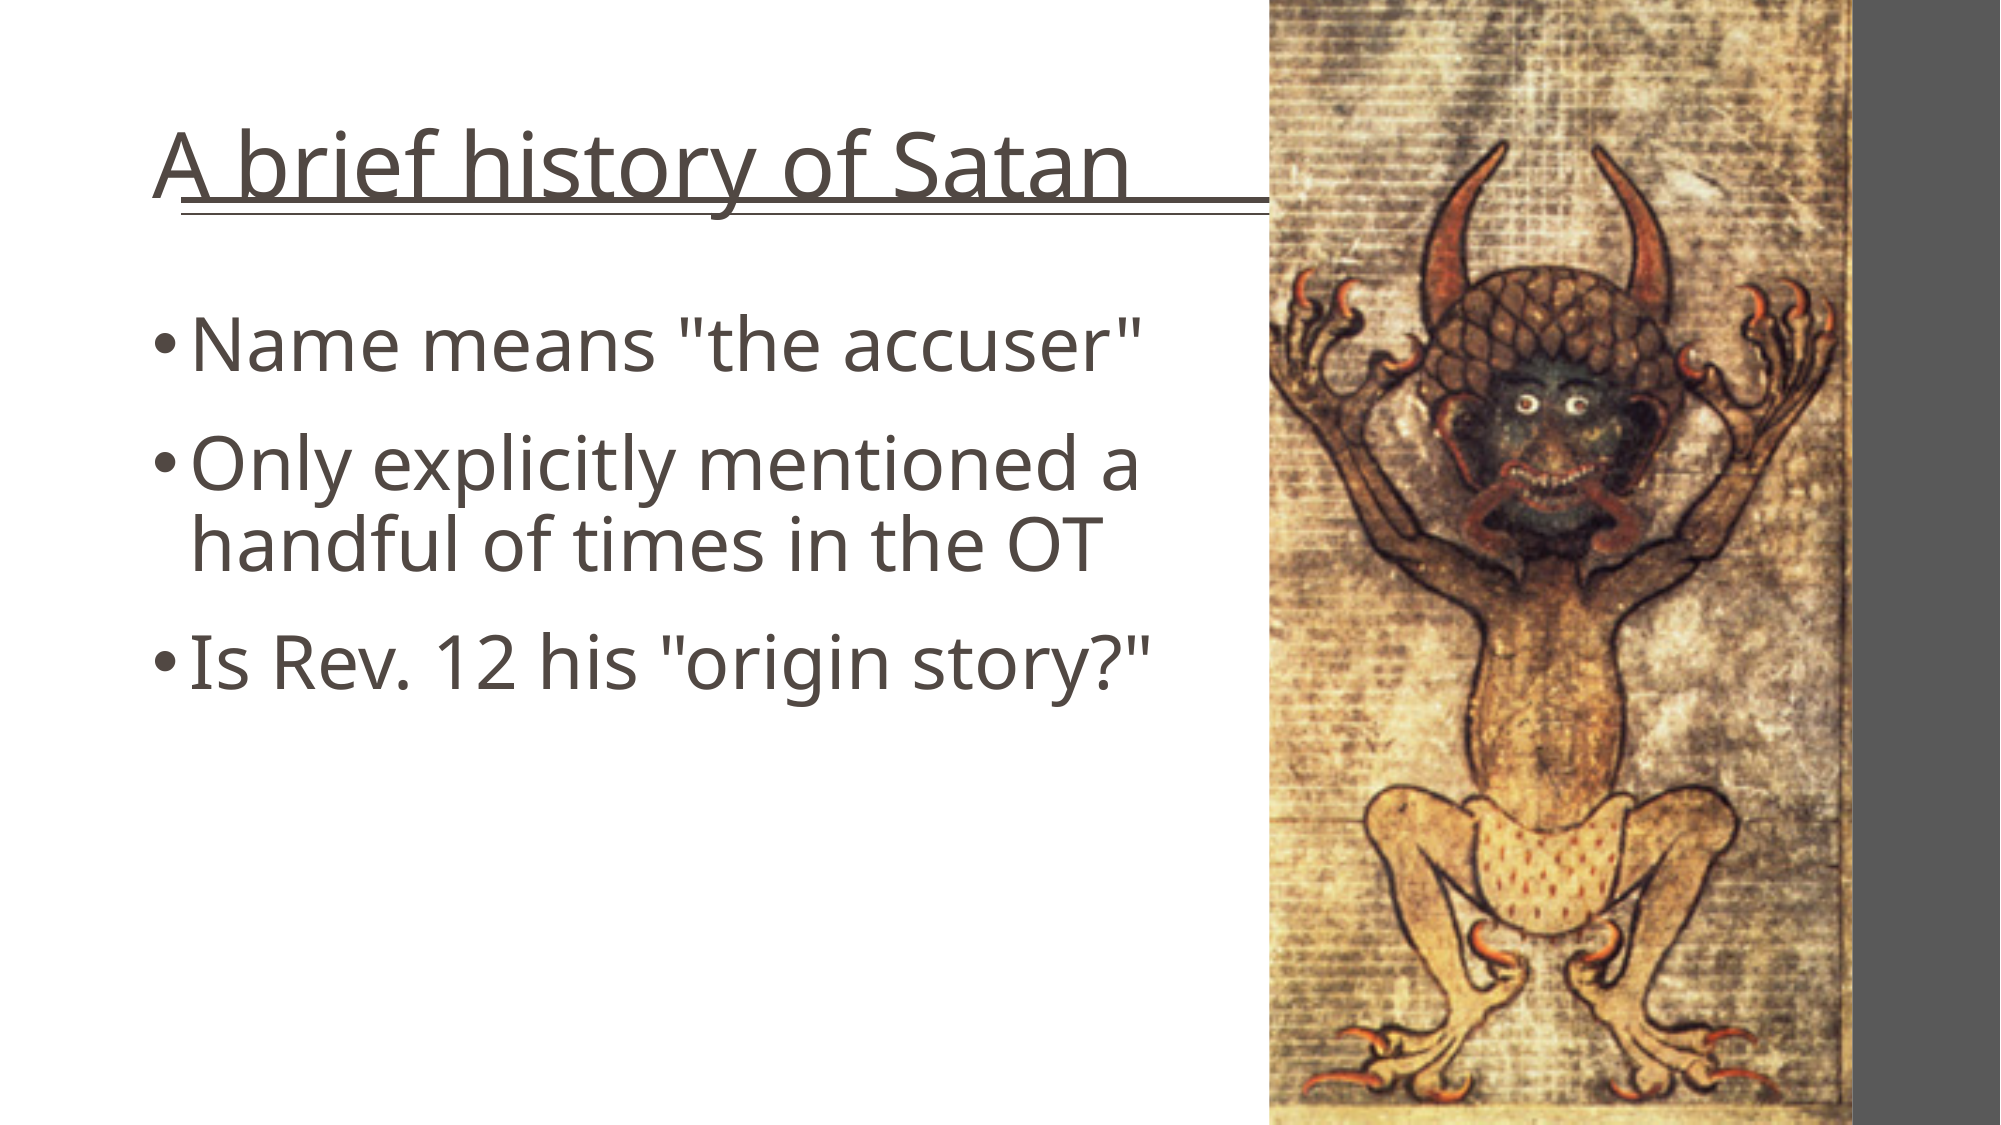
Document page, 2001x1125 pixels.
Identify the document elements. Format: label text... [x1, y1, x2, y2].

title A brief history of Satan [137, 59, 1205, 278]
list Name means "the accuser" Only explicitly mentioned a handful of times in the OT Is Rev. 12 his "origin story?" [137, 299, 1205, 1014]
text_box [1854, 0, 2000, 1125]
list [1269, 0, 1853, 1125]
